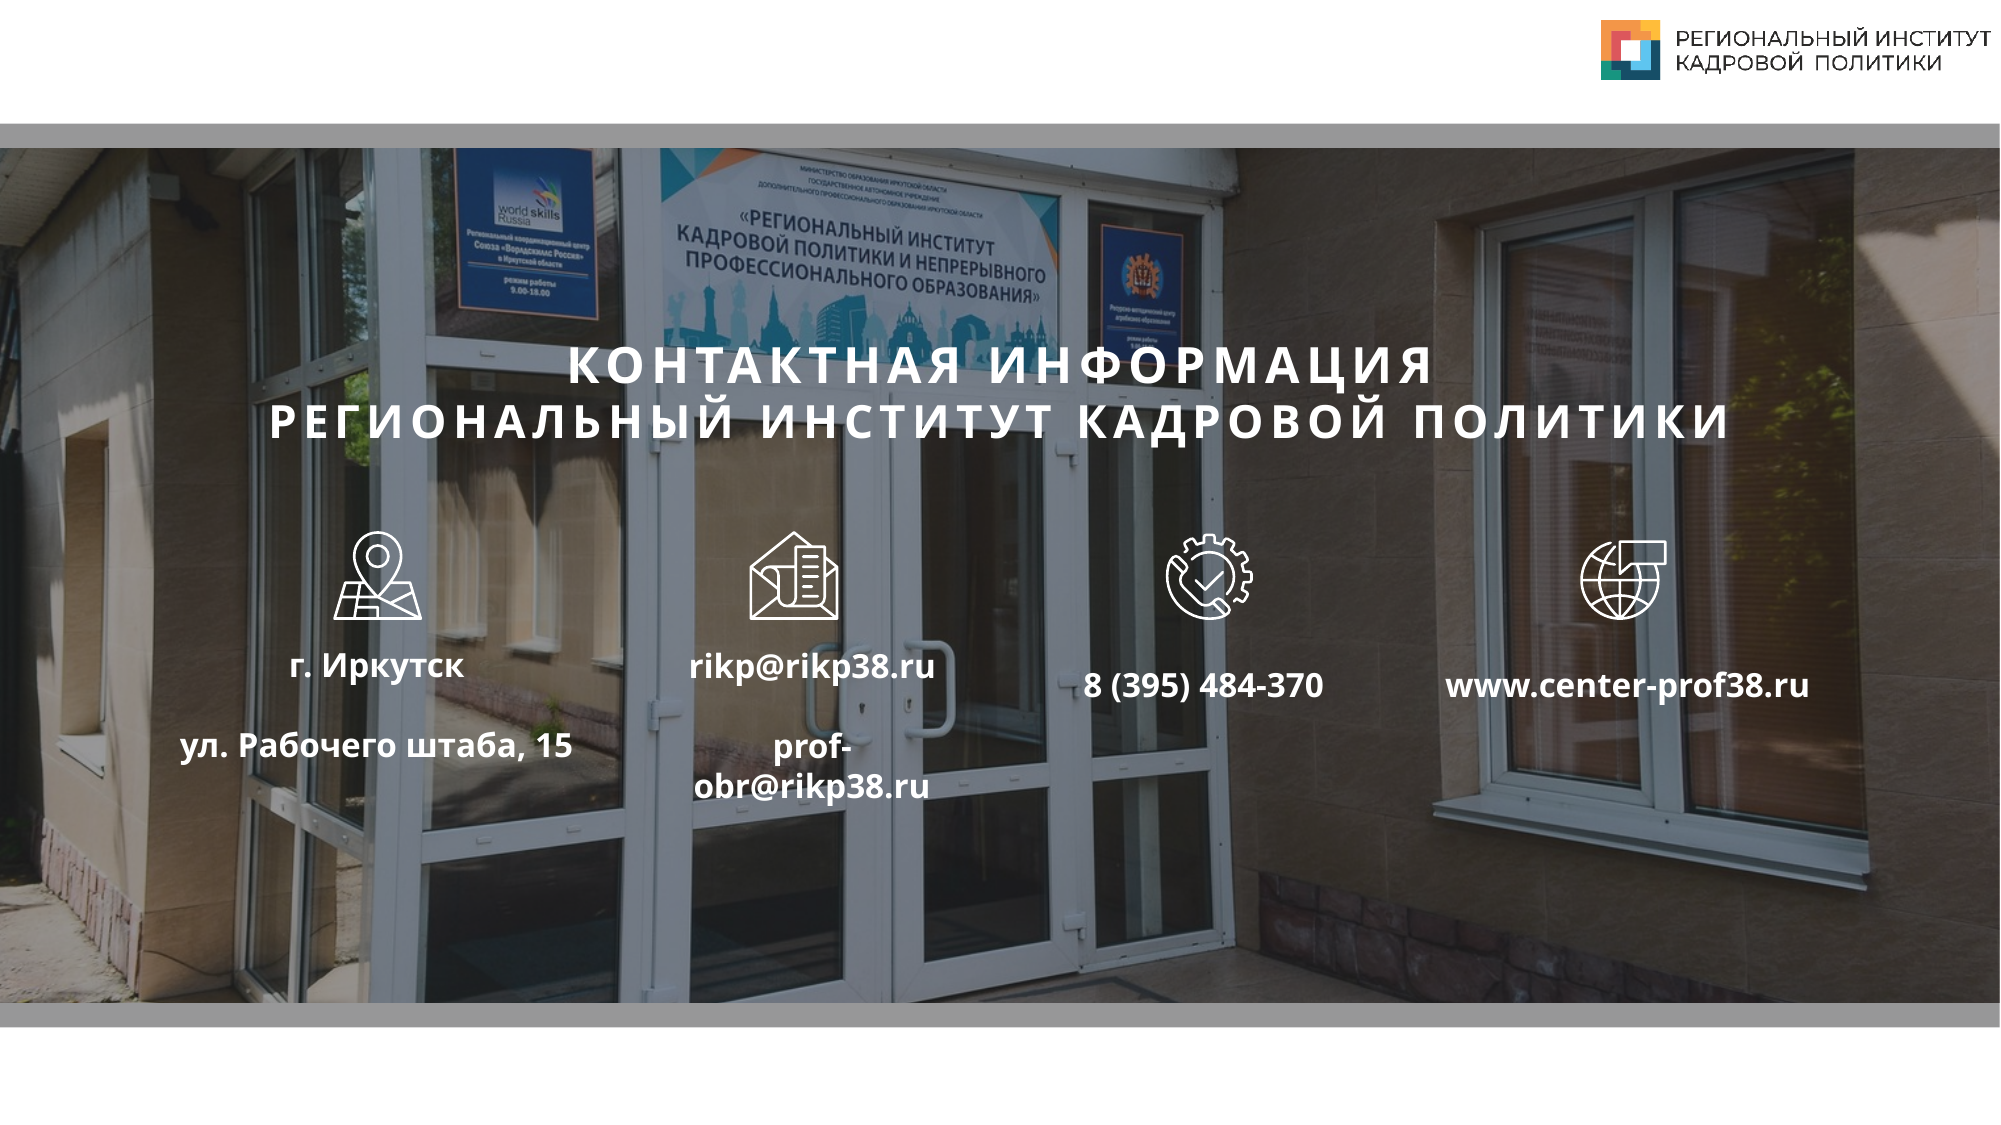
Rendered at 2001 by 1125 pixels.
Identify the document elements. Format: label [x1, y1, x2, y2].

picture [1601, 20, 1991, 80]
text_box [0, 1003, 2000, 1028]
picture [0, 148, 2000, 1003]
text_box [0, 123, 2000, 148]
